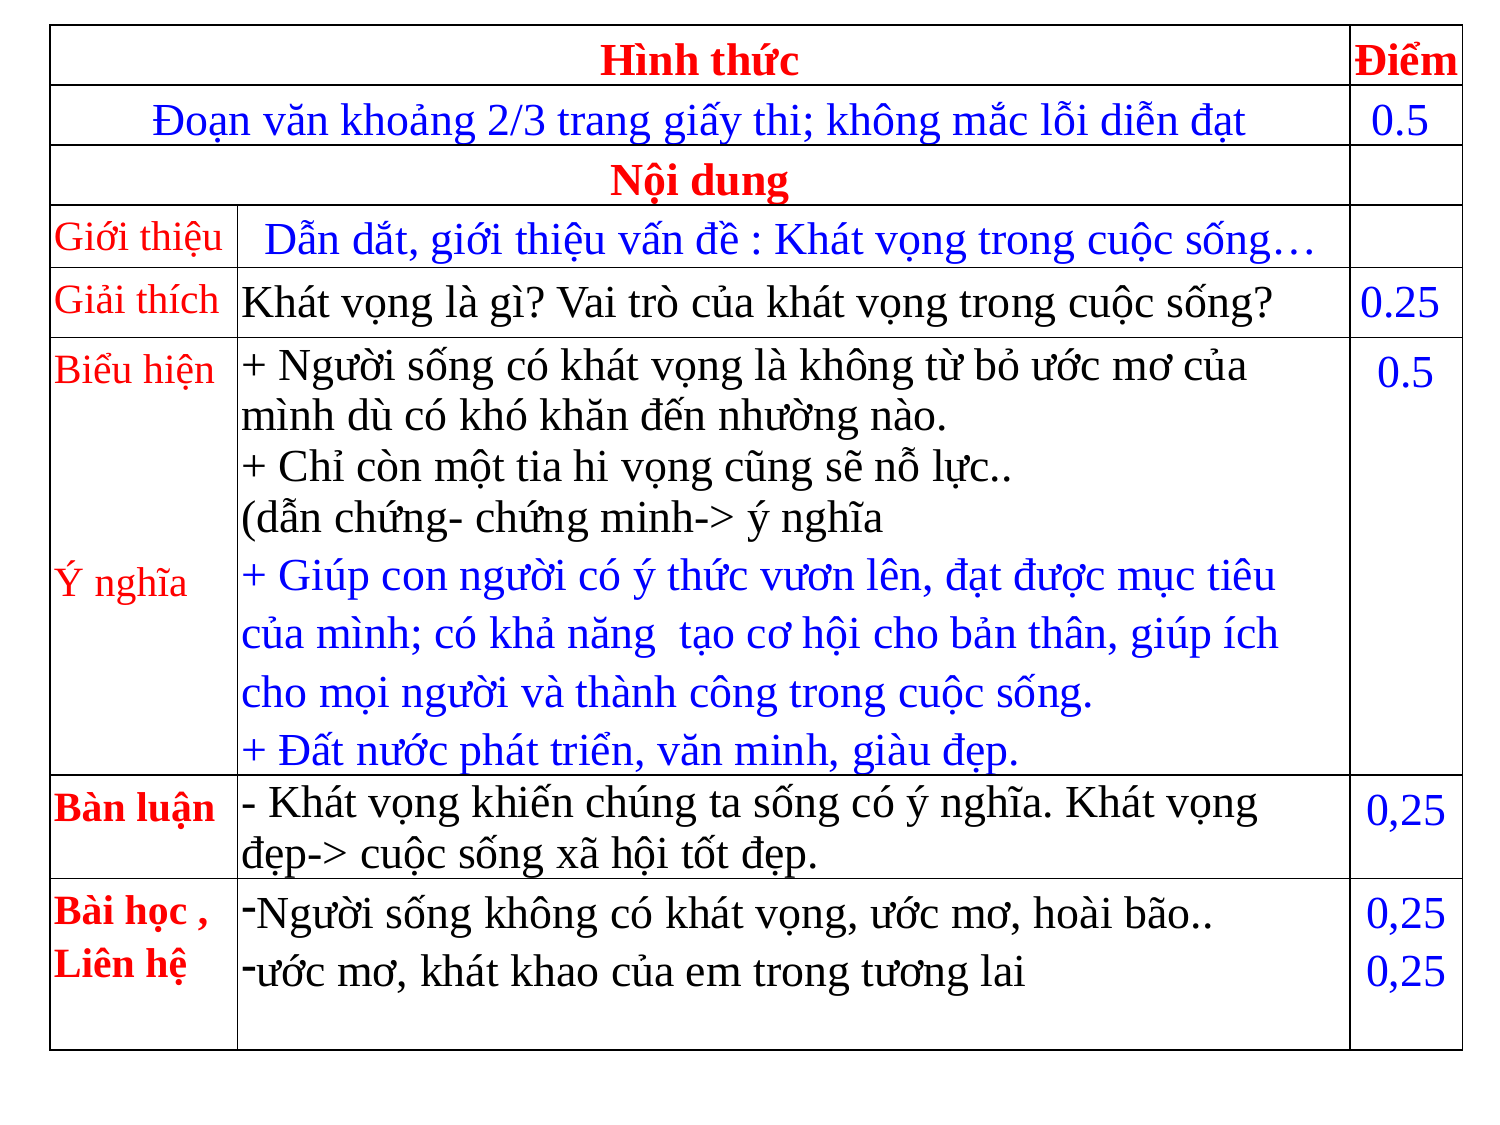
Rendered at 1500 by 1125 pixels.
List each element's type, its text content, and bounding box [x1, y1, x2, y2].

table_cell Bàn luận [51, 776, 237, 878]
table_cell [1351, 206, 1462, 267]
table_cell Dẫn dắt, giới thiệu vấn đề : Khát vọng trong cuộc sống… [238, 206, 1349, 267]
table_cell Nội dung [51, 146, 1349, 204]
table_cell Giải thích [51, 268, 237, 337]
table_cell Bài học , Liên hệ [51, 879, 237, 1049]
table_cell 0.5 [1351, 338, 1462, 774]
table_cell [1351, 146, 1462, 204]
table_cell 0.5 [1351, 86, 1462, 144]
table_cell 0,25 0,25 [1351, 879, 1462, 1049]
table_cell - Khát vọng khiến chúng ta sống có ý nghĩa. Khát vọng đẹp-> cuộc sống xã hội tốt đẹp. [238, 776, 1349, 878]
table_header Điểm [1351, 26, 1462, 84]
table_cell 0,25 [1351, 776, 1462, 878]
table_cell 0.25 [1351, 268, 1462, 337]
table_header Hình thức [51, 26, 1349, 84]
table_cell + Người sống có khát vọng là không từ bỏ ước mơ của mình dù có khó khăn đến nhường nào. + Chỉ còn một tia hi vọng cũng sẽ nỗ lực.. (dẫn chứng- chứng minh-> ý nghĩa + Giúp con người có ý thức vươn lên, đạt được mục tiêu của mình; có khả năng tạo cơ hội cho bản thân, giúp ích cho mọi người và thành công trong cuộc sống. + Đất nước phát triển, văn minh, giàu đẹp. [238, 338, 1349, 774]
table_cell Biểu hiện Ý nghĩa [51, 338, 237, 774]
table_cell Giới thiệu [51, 206, 237, 267]
table_cell Người sống không có khát vọng, ước mơ, hoài bão.. ước mơ, khát khao của em trong tương lai [238, 879, 1349, 1049]
table_cell Khát vọng là gì? Vai trò của khát vọng trong cuộc sống? [238, 268, 1349, 337]
table_cell Đoạn văn khoảng 2/3 trang giấy thi; không mắc lỗi diễn đạt [51, 86, 1349, 144]
